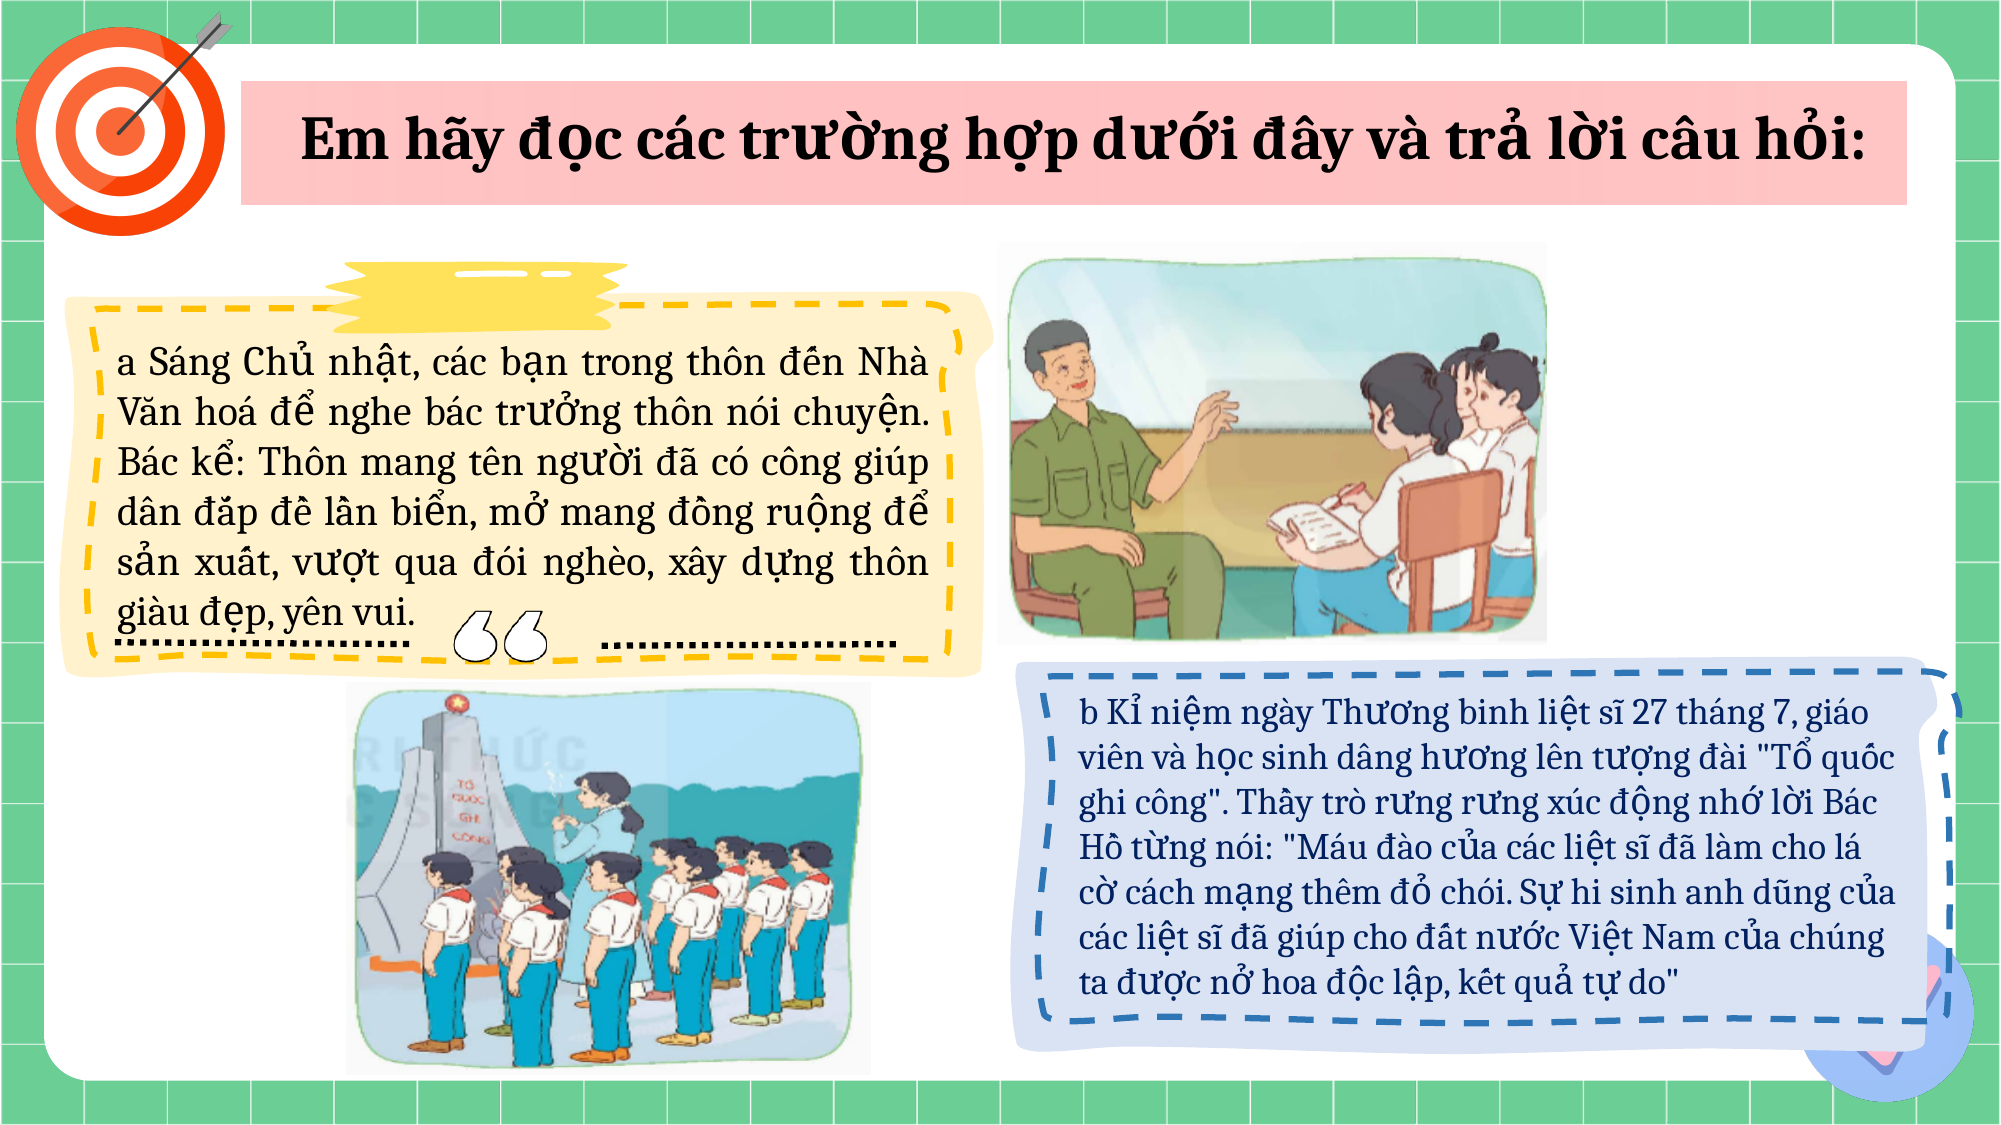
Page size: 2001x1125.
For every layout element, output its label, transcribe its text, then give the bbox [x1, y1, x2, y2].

picture [0, 0, 2000, 1125]
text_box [241, 81, 1910, 205]
text_box b Kỉ niệm ngày Thương binh liệt sĩ 27 tháng 7, giáo viên và học sinh dâng hương lên tượng đài "Tổ quốc ghi công". Thầy trò rưng rưng xúc động nhớ lời Bác Hồ từng nói: "Máu đào của các liệt sĩ đã làm cho lá cờ cách mạng thêm đỏ chói. Sự hi sinh anh dũng của các liệt sĩ đã giúp cho đất nước Việt Nam của chúng ta được nở hoa độc lập, kết quả tự do" [1063, 679, 1924, 1055]
text_box [1037, 671, 1960, 1022]
text_box [1010, 656, 1928, 1052]
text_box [59, 261, 994, 680]
